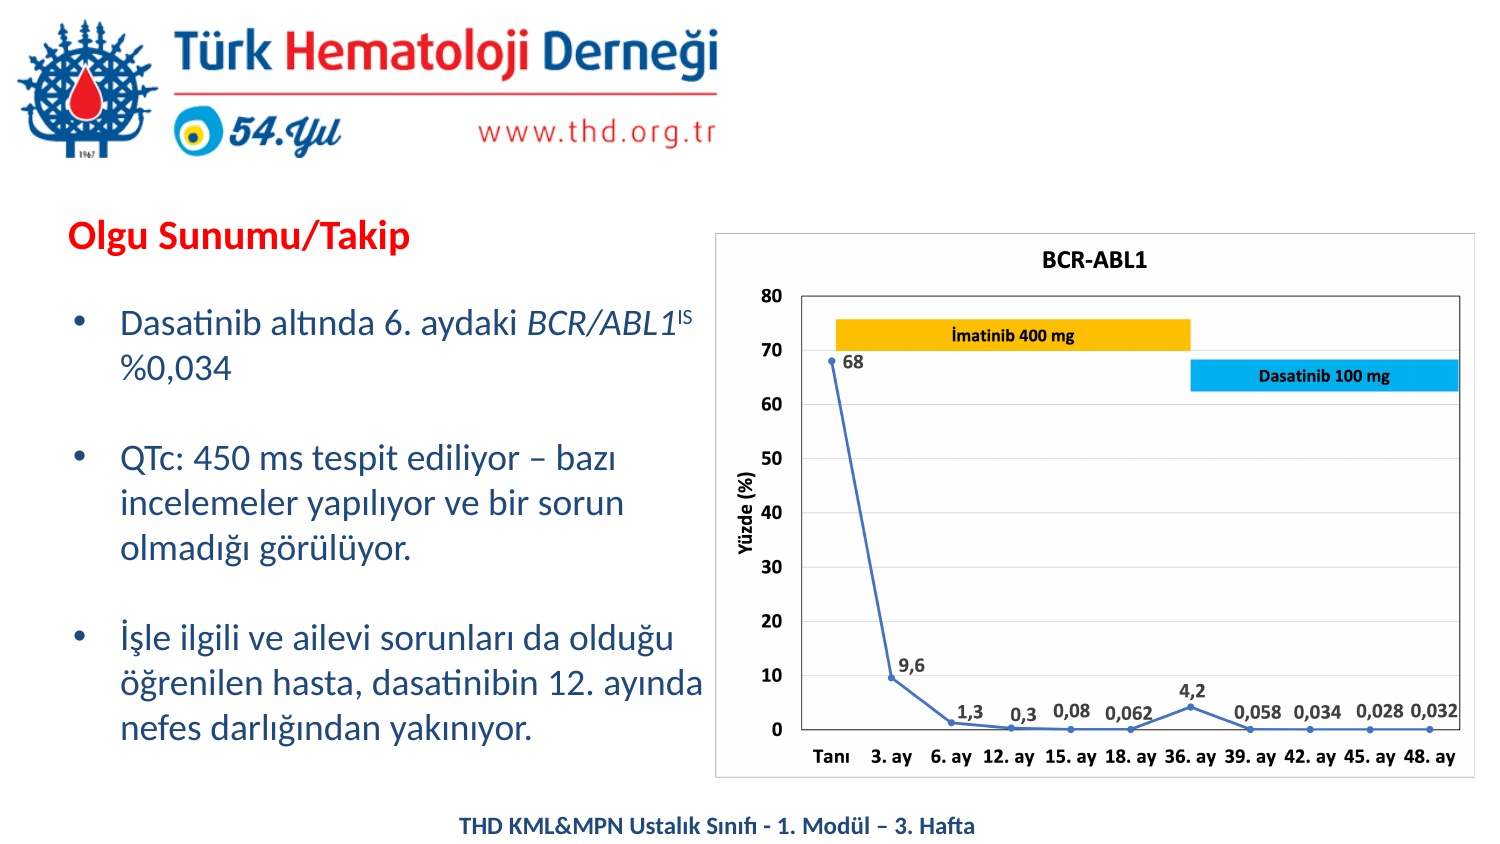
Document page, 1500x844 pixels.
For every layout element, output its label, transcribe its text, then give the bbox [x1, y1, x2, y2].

picture [715, 232, 1476, 778]
title Olgu Sunumu/Takip [53, 180, 1404, 287]
picture [17, 18, 719, 158]
text_box THD KML&MPN Ustalık Sınıfı - 1. Modül – 3. Hafta [444, 801, 992, 844]
text_box Dasatinib altında 6. aydaki BCR/ABL1IS %0,034 QTc: 450 ms tespit ediliyor – bazı incelemeler yapılıyor ve bir sorun olmadığı görülüyor. İşle ilgili ve ailevi sorunları da olduğu öğrenilen hasta, dasatinibin 12. ayında nefes darlığından yakınıyor. [58, 290, 750, 789]
